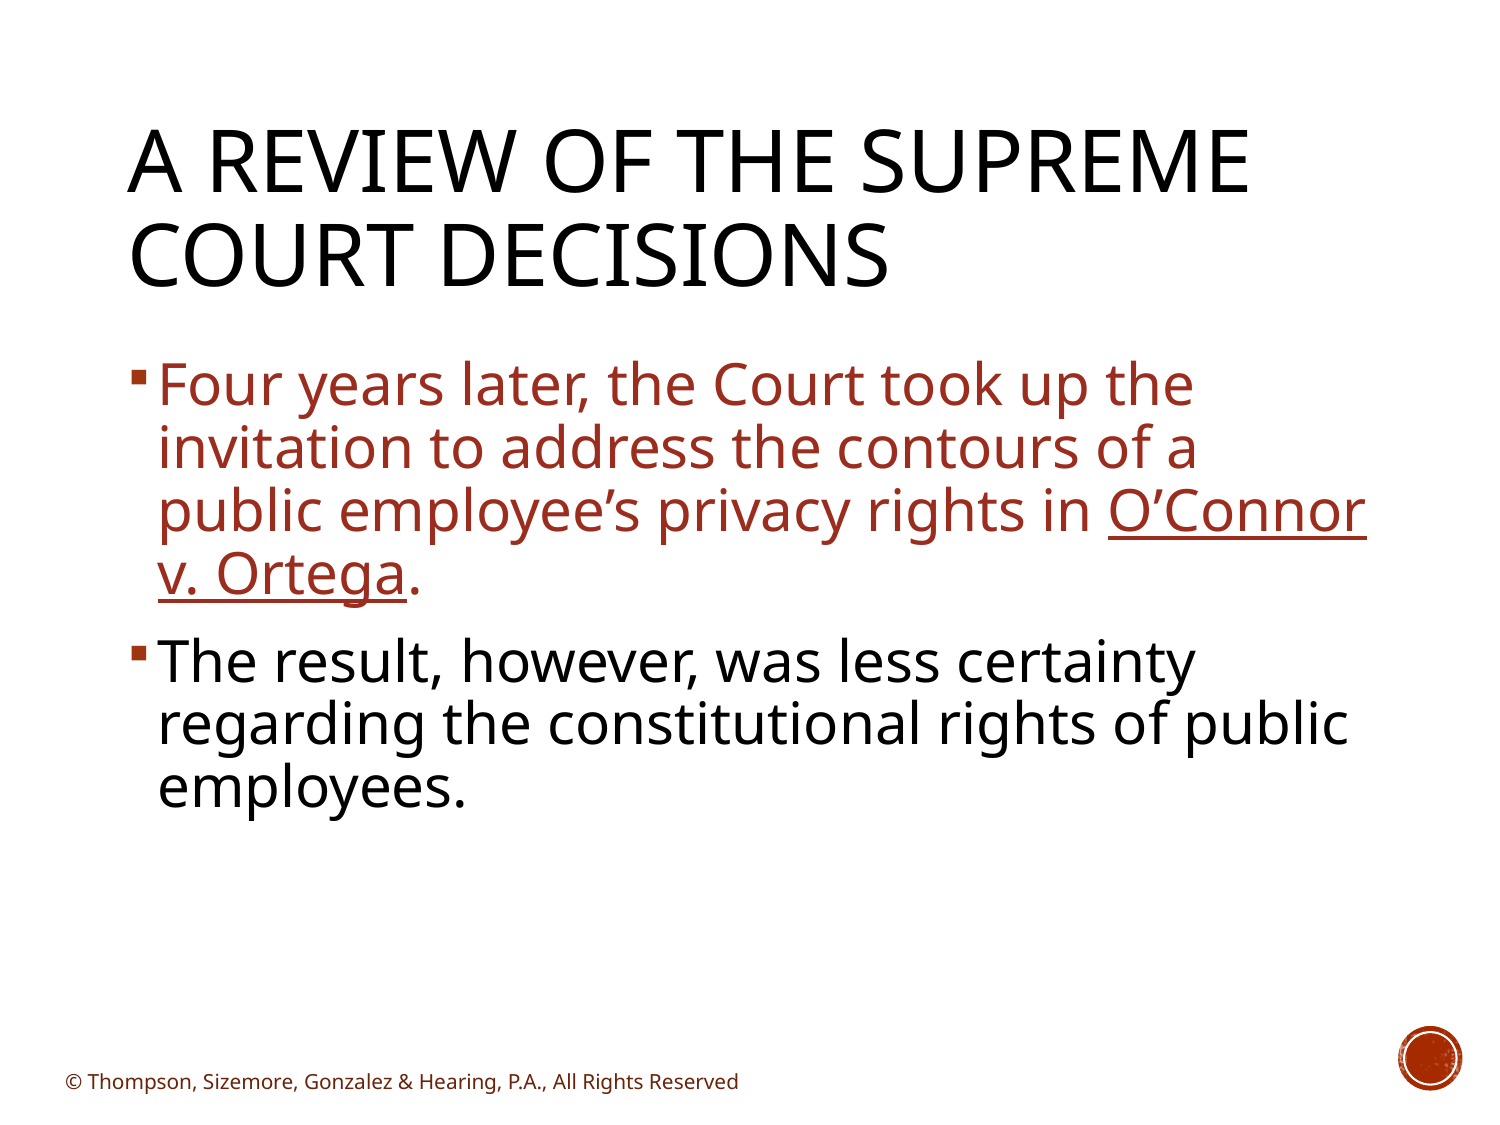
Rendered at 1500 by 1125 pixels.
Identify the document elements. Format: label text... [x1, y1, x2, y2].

footer © Thompson, Sizemore, Gonzalez & Hearing, P.A., All Rights Reserved [50, 1051, 950, 1112]
title A Review of the Supreme Court Decisions [112, 79, 1388, 344]
list Four years later, the Court took up the invitation to address the contours of a public employee’s privacy rights in O’Connor v. Ortega. The result, however, was less certainty regarding the constitutional rights of public employees. [112, 348, 1388, 1013]
